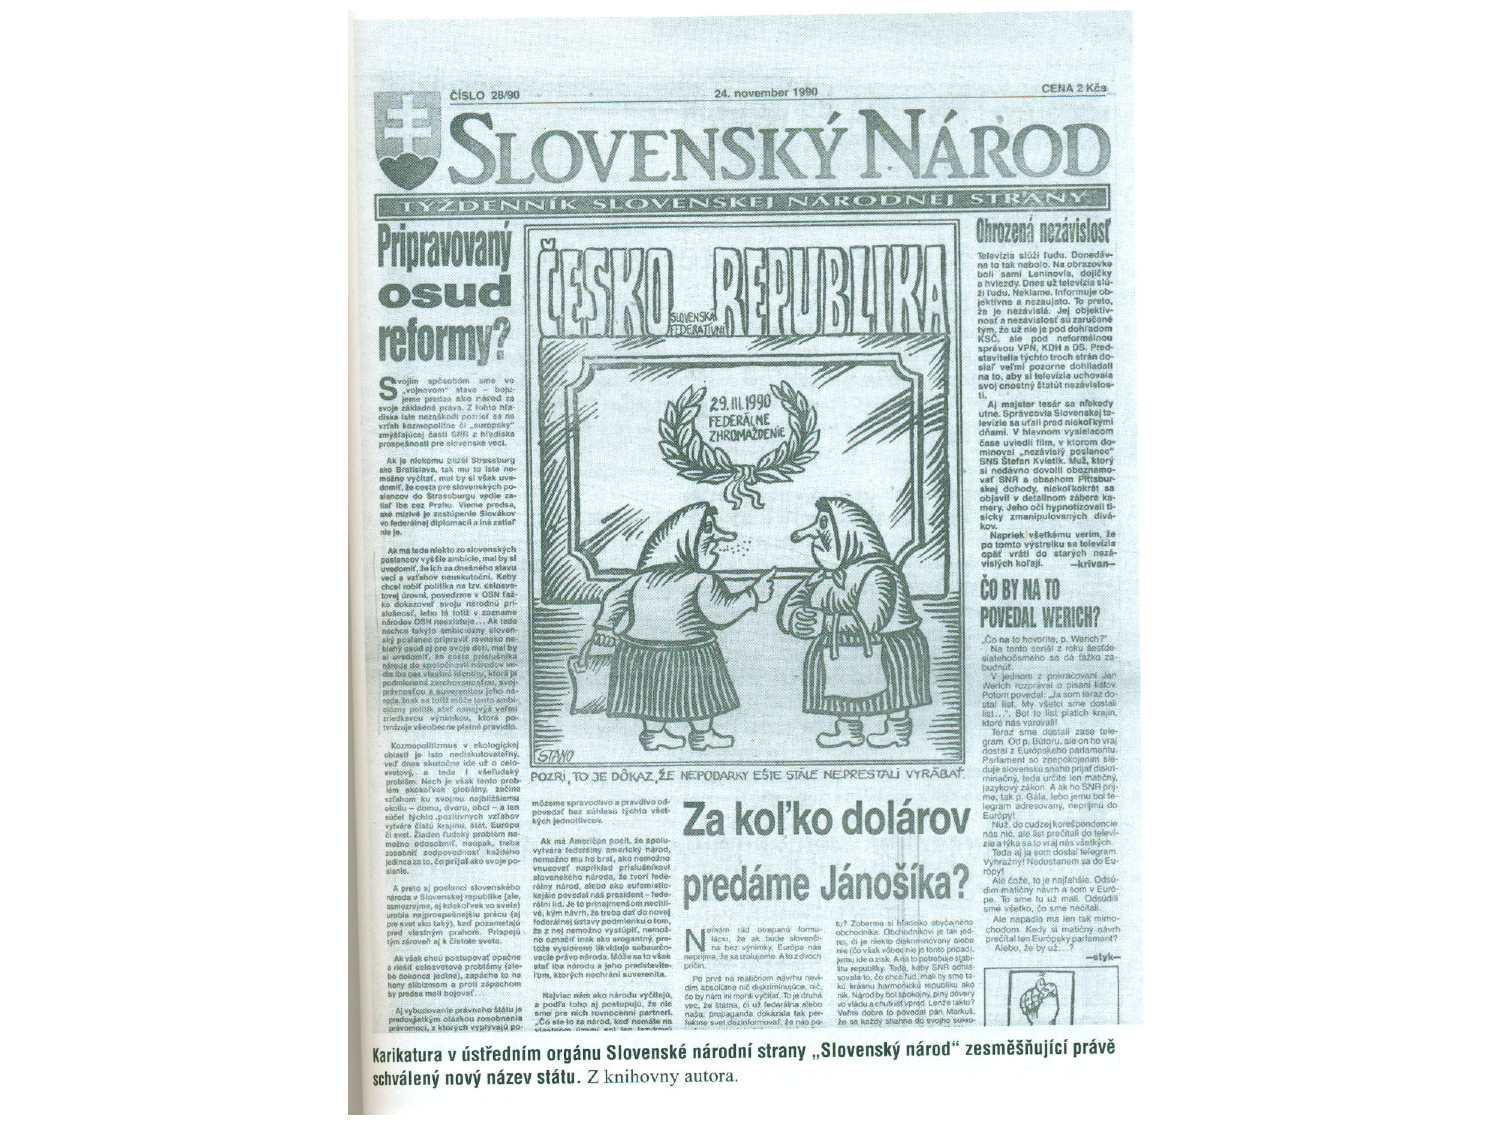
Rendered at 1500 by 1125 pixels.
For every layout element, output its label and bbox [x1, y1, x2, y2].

picture [348, 10, 1152, 1115]
